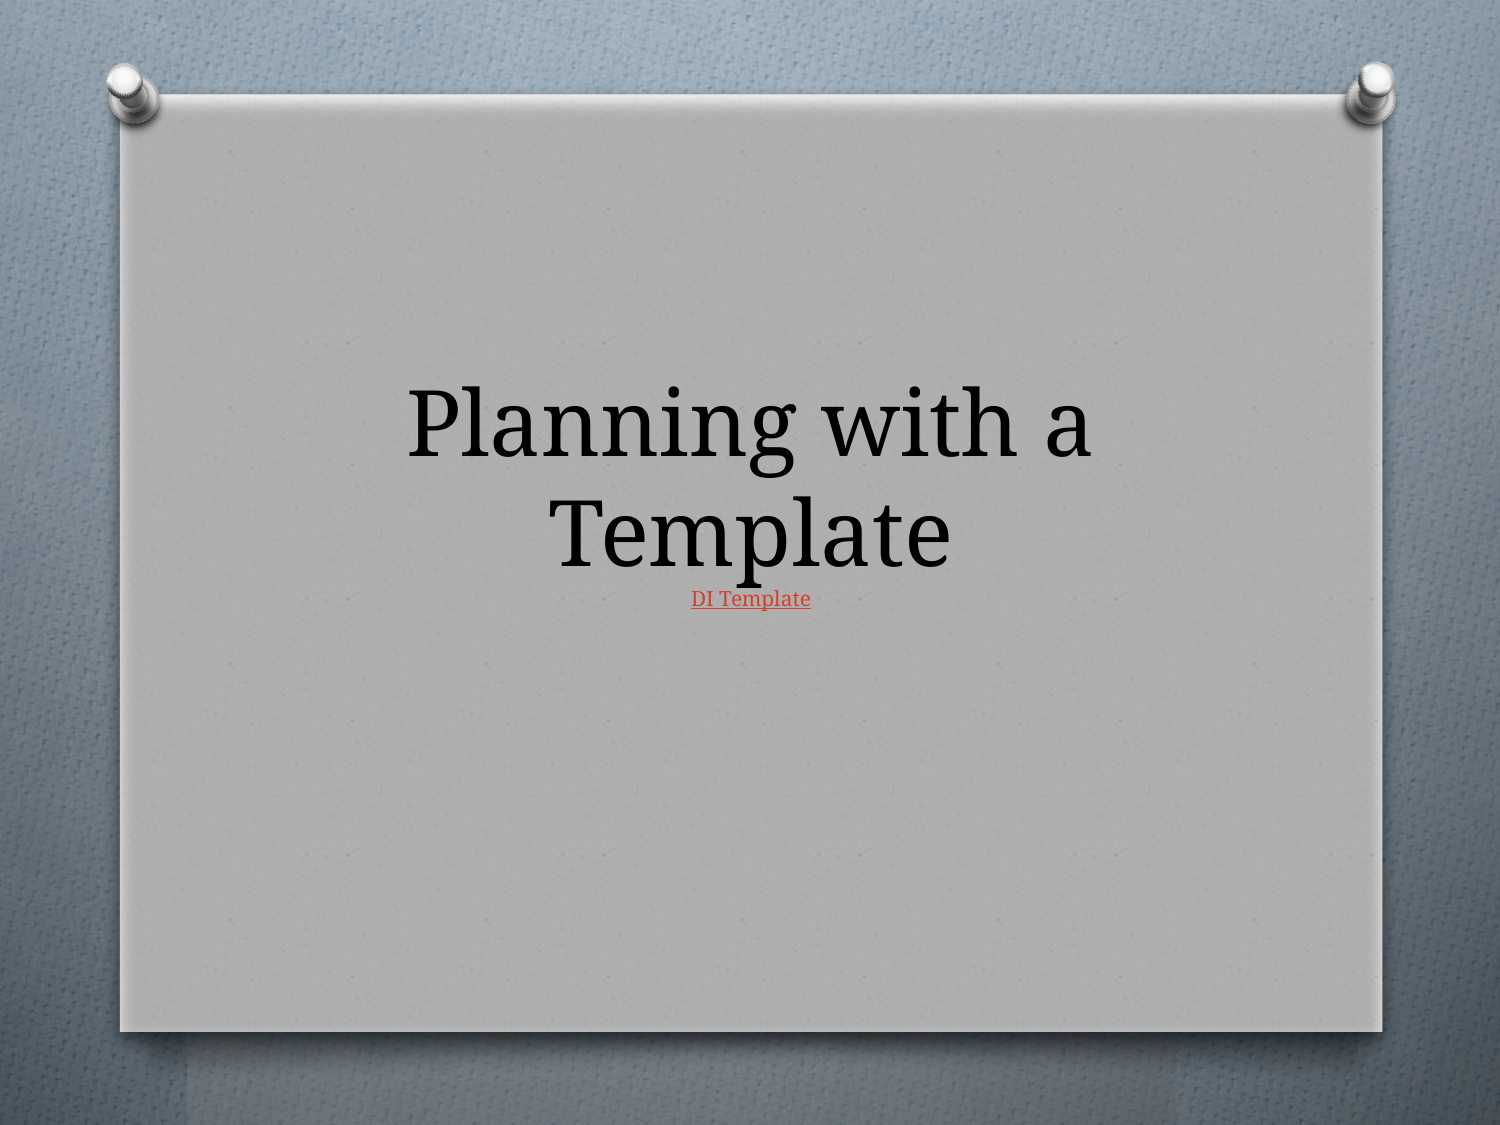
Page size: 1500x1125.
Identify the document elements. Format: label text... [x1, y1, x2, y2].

title Planning with a Template DI Template [179, 126, 1323, 853]
picture [75, 29, 198, 153]
picture [1317, 35, 1439, 156]
